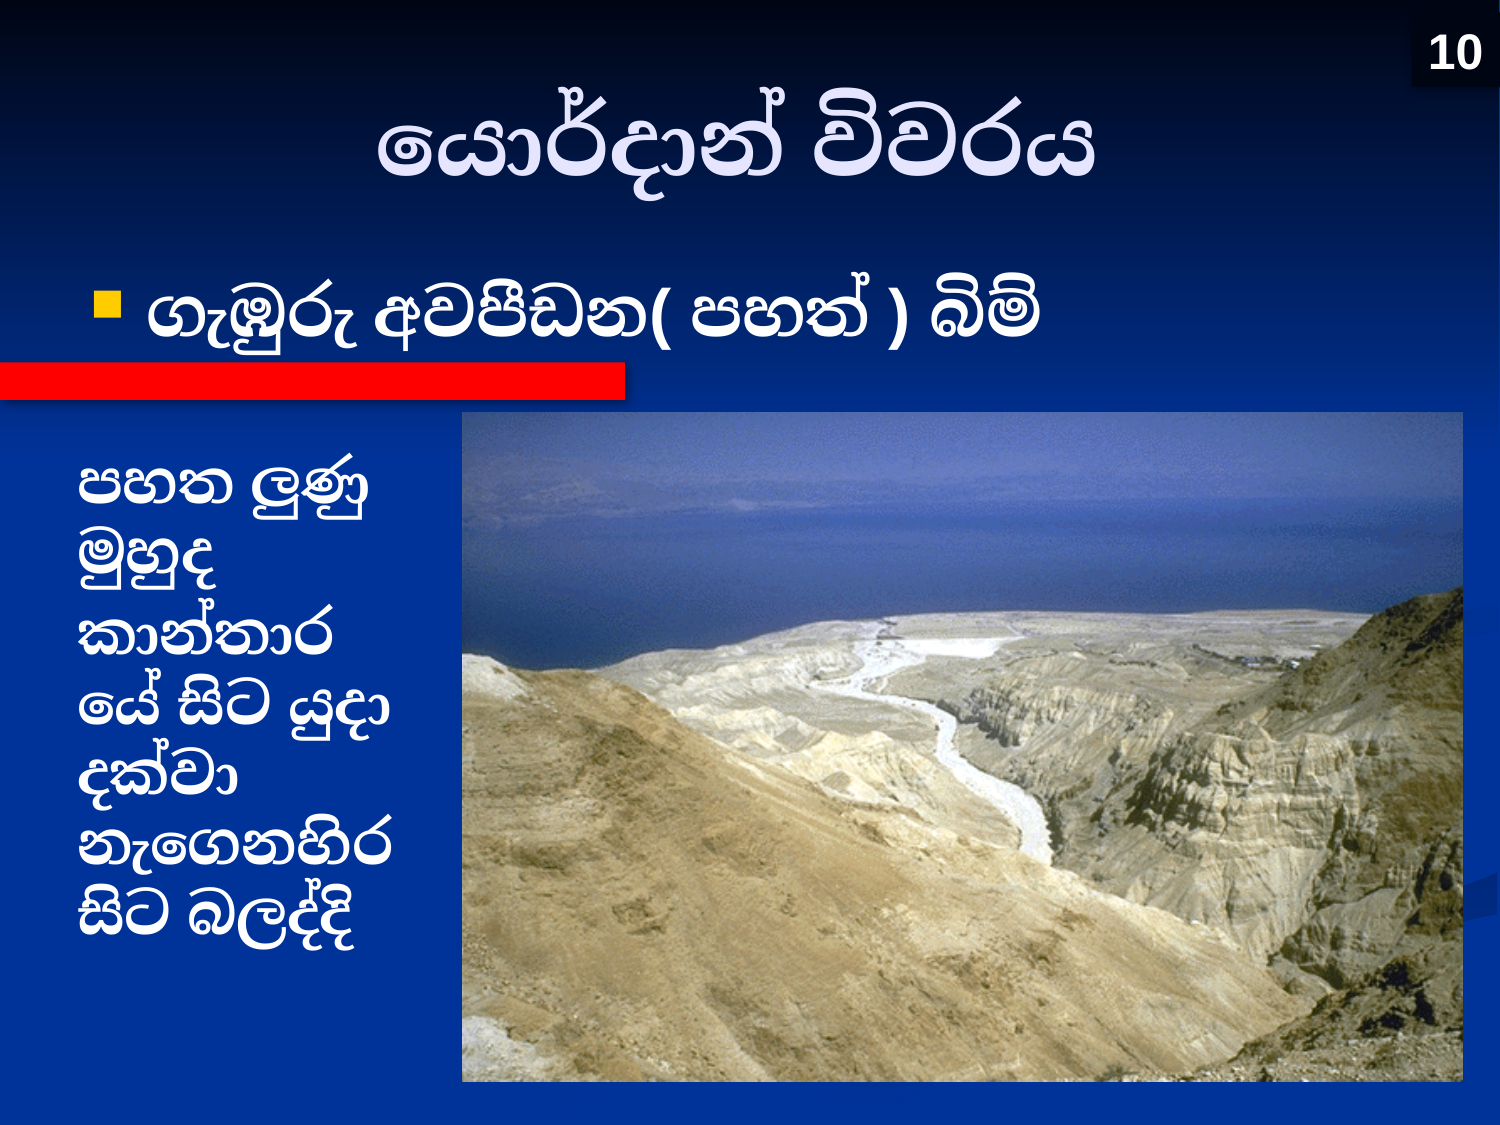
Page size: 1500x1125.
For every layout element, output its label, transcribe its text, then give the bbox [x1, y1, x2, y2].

text_box [0, 362, 625, 400]
text_box පහත ලුණු මුහුද කාන්තාරයේ සිට යුදා දක්වා නැගෙනහිර සිට බලද්දි [62, 437, 425, 1088]
text_box 10 [1411, 12, 1500, 88]
title යොර්දාන් විවරය [74, 44, 1426, 233]
list ගැඹුරු අවපීඩන( පහත් ) බිම් [74, 262, 1500, 363]
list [462, 412, 1463, 1083]
